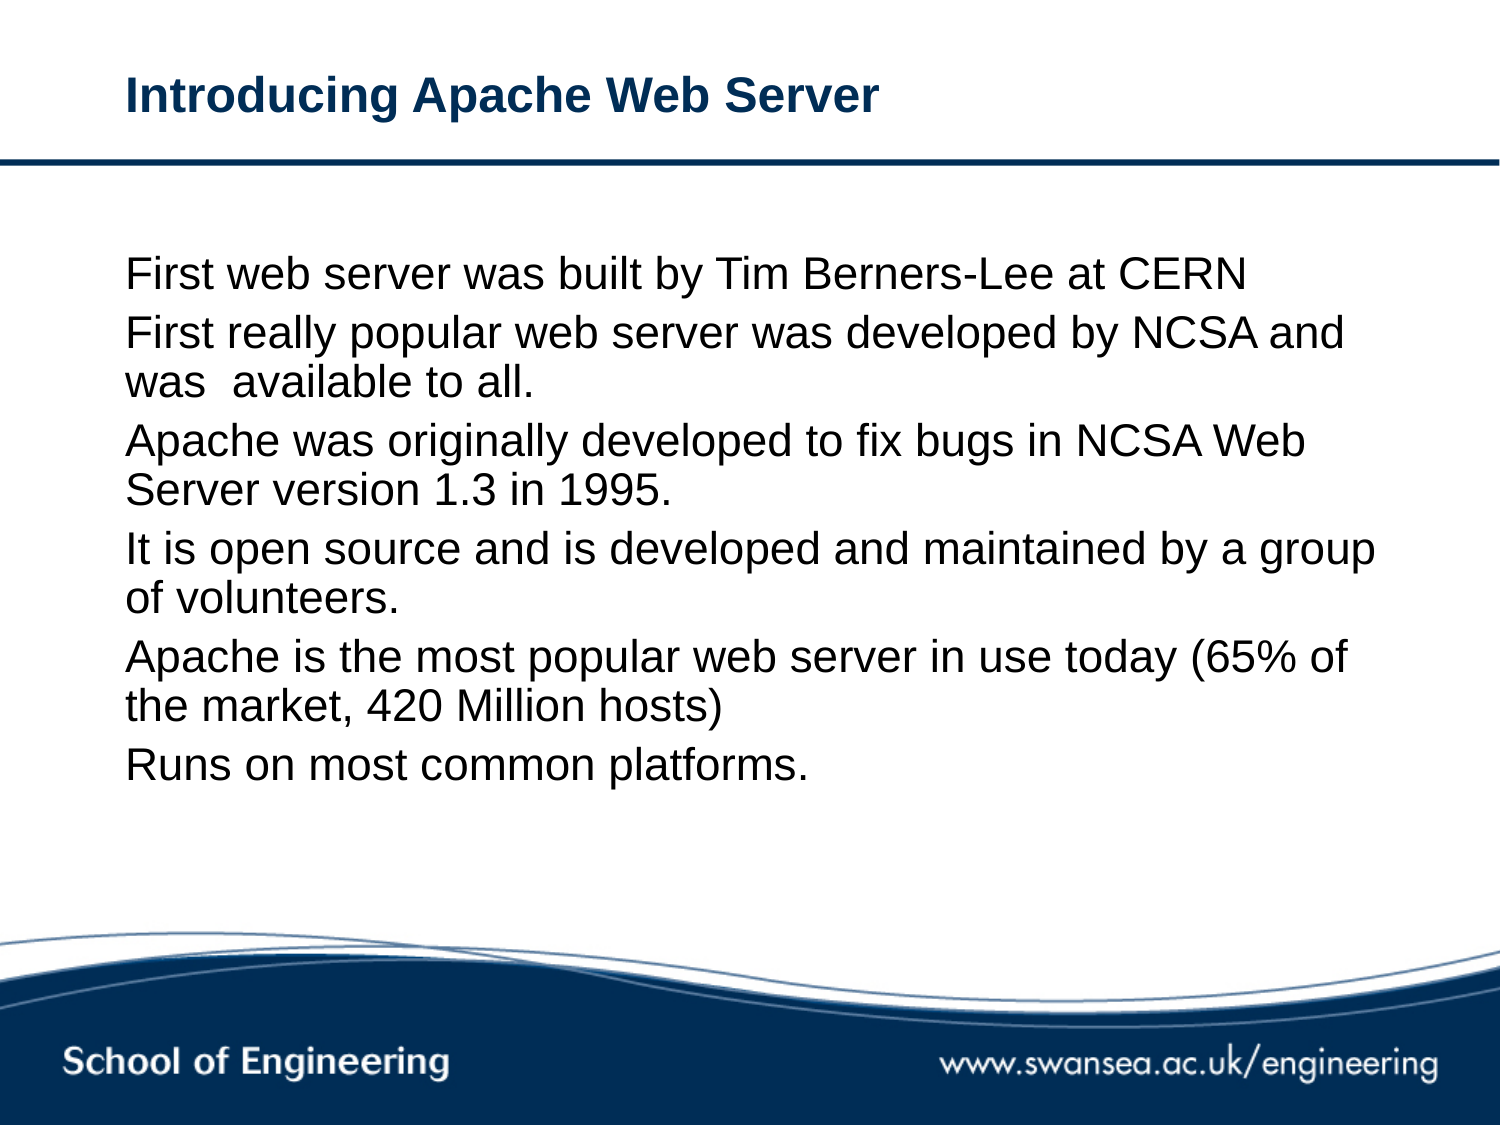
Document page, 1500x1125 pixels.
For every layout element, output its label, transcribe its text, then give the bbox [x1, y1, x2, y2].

picture [0, 885, 1500, 1125]
list First web server was built by Tim Berners-Lee at CERN First really popular web server was developed by NCSA and was available to all. Apache was originally developed to fix bugs in NCSA Web Server version 1.3 in 1995. It is open source and is developed and maintained by a group of volunteers. Apache is the most popular web server in use today (65% of the market, 420 Million hosts) Runs on most common platforms. [125, 249, 1400, 838]
title Introducing Apache Web Server [125, 62, 1400, 150]
